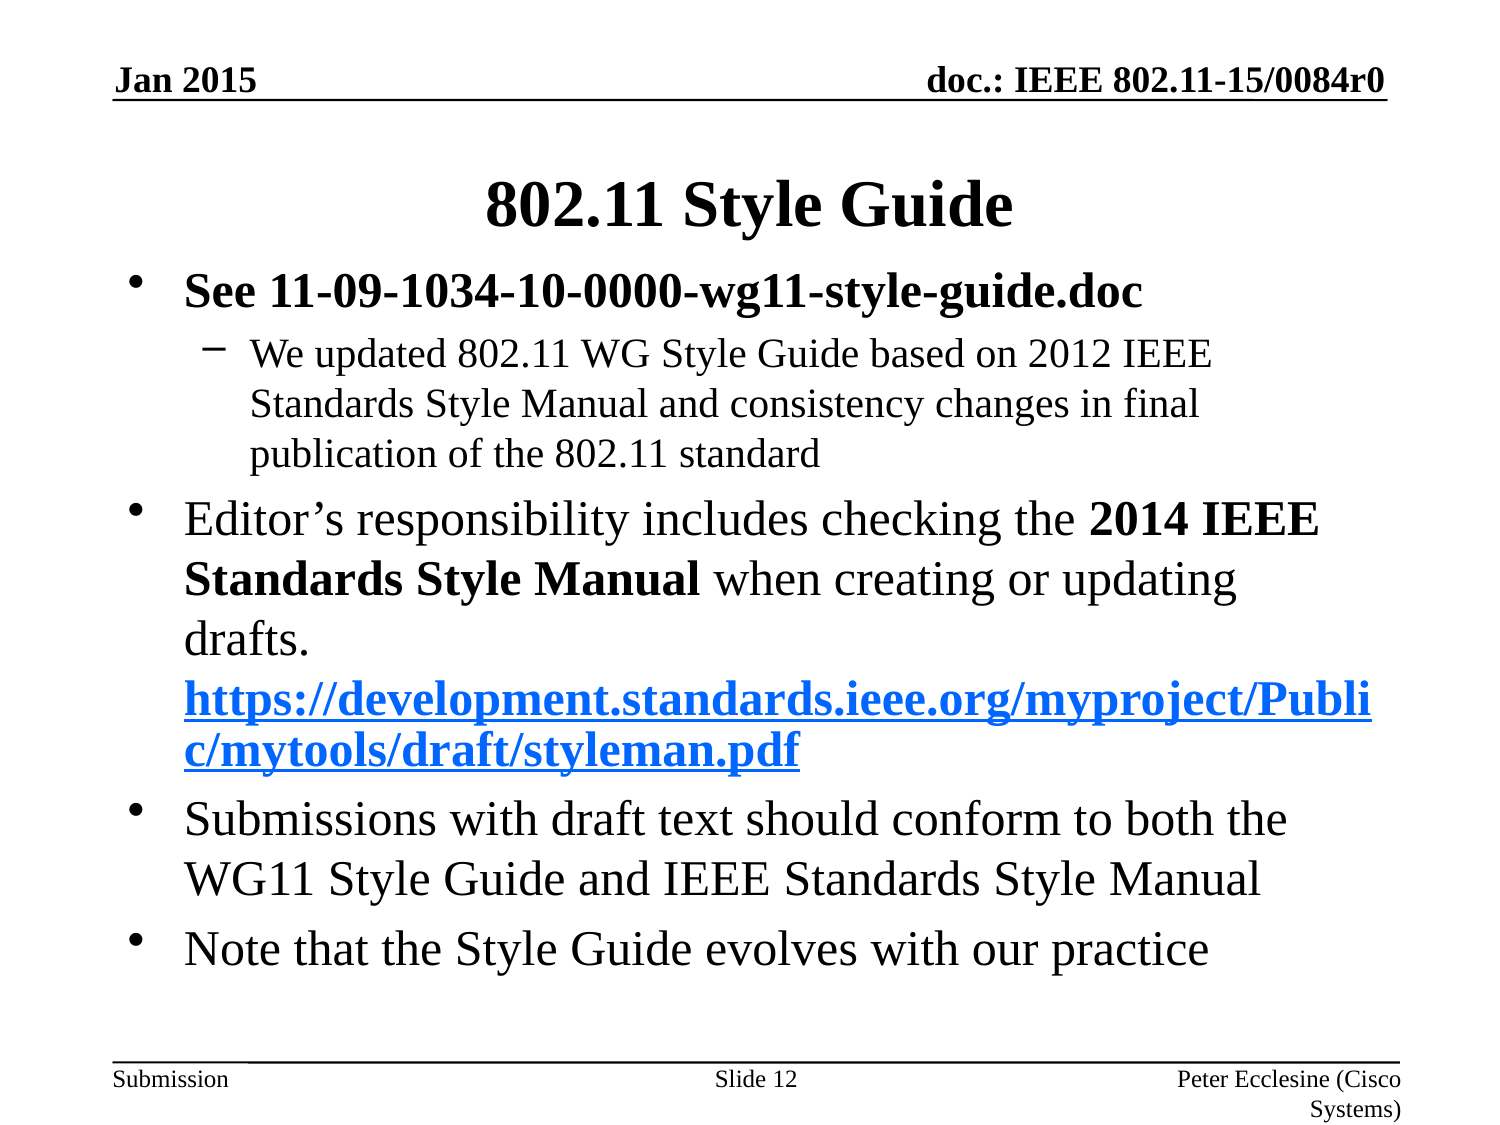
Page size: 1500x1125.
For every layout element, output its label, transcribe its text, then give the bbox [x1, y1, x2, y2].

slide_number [114, 54, 272, 101]
title 802.11 Style Guide [112, 112, 1388, 249]
slide_number Slide 12 [712, 1061, 800, 1093]
list See 11-09-1034-10-0000-wg11-style-guide.doc We updated 802.11 WG Style Guide based on 2012 IEEE Standards Style Manual and consistency changes in final publication of the 802.11 standard Editor’s responsibility includes checking the 2014 IEEE Standards Style Manual when creating or updating drafts. https://development.standards.ieee.org/myproject/Public/mytools/draft/styleman.pdf Submissions with draft text should conform to both the WG11 Style Guide and IEEE Standards Style Manual Note that the Style Guide evolves with our practice [112, 249, 1388, 1001]
footer Peter Ecclesine (Cisco Systems) [1164, 1061, 1402, 1093]
